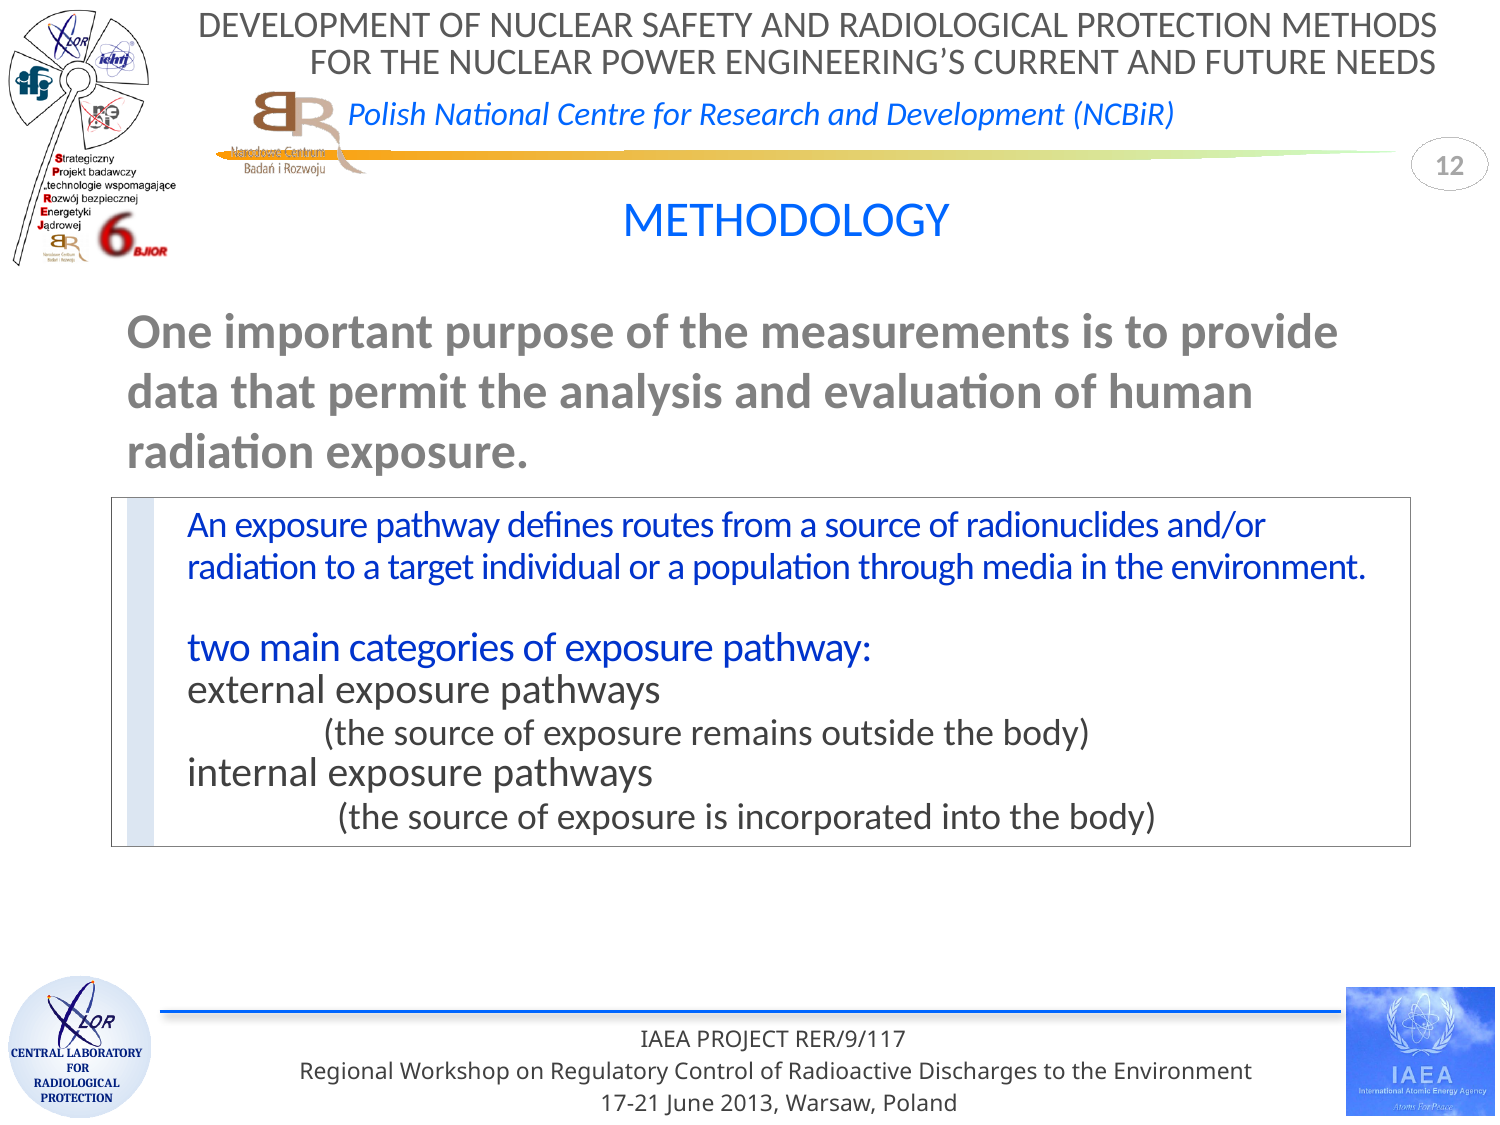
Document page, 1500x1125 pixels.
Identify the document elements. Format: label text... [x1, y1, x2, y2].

picture [1346, 987, 1495, 1116]
text_box METHODOLOGY [219, 172, 1353, 255]
table_header [127, 498, 154, 846]
text_box One important purpose of the measurements is to provide data that permit the analysis and evaluation of human radiation exposure. [112, 290, 1412, 486]
table_header [112, 498, 127, 846]
picture [0, 0, 184, 278]
table_header An exposure pathway defines routes from a source of radionuclides and/or radiation to a target individual or a population through media in the environment. two main categories of exposure pathway: external exposure pathways (the source of exposure remains outside the body) internal exposure pathways (the source of exposure is incorporated into the body) [154, 498, 1410, 846]
picture [230, 89, 367, 172]
picture [33, 975, 129, 1057]
slide_number 12 [1411, 137, 1489, 191]
